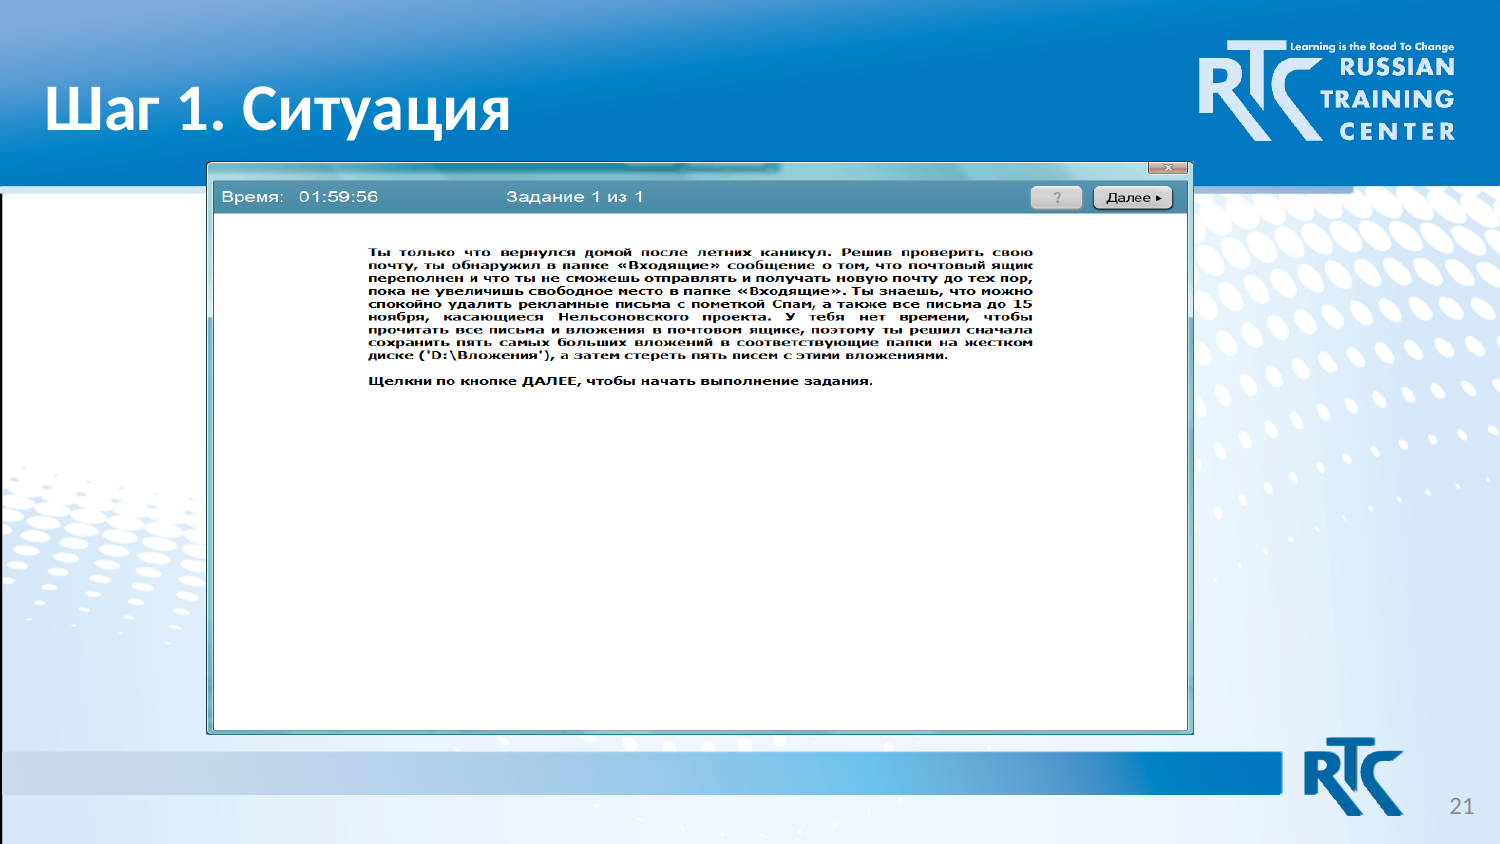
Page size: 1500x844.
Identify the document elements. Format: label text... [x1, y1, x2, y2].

picture [0, 0, 1500, 844]
picture [0, 0, 1143, 149]
title Шаг 1. Ситуация [29, 33, 1176, 175]
slide_number 21 [1139, 782, 1490, 828]
